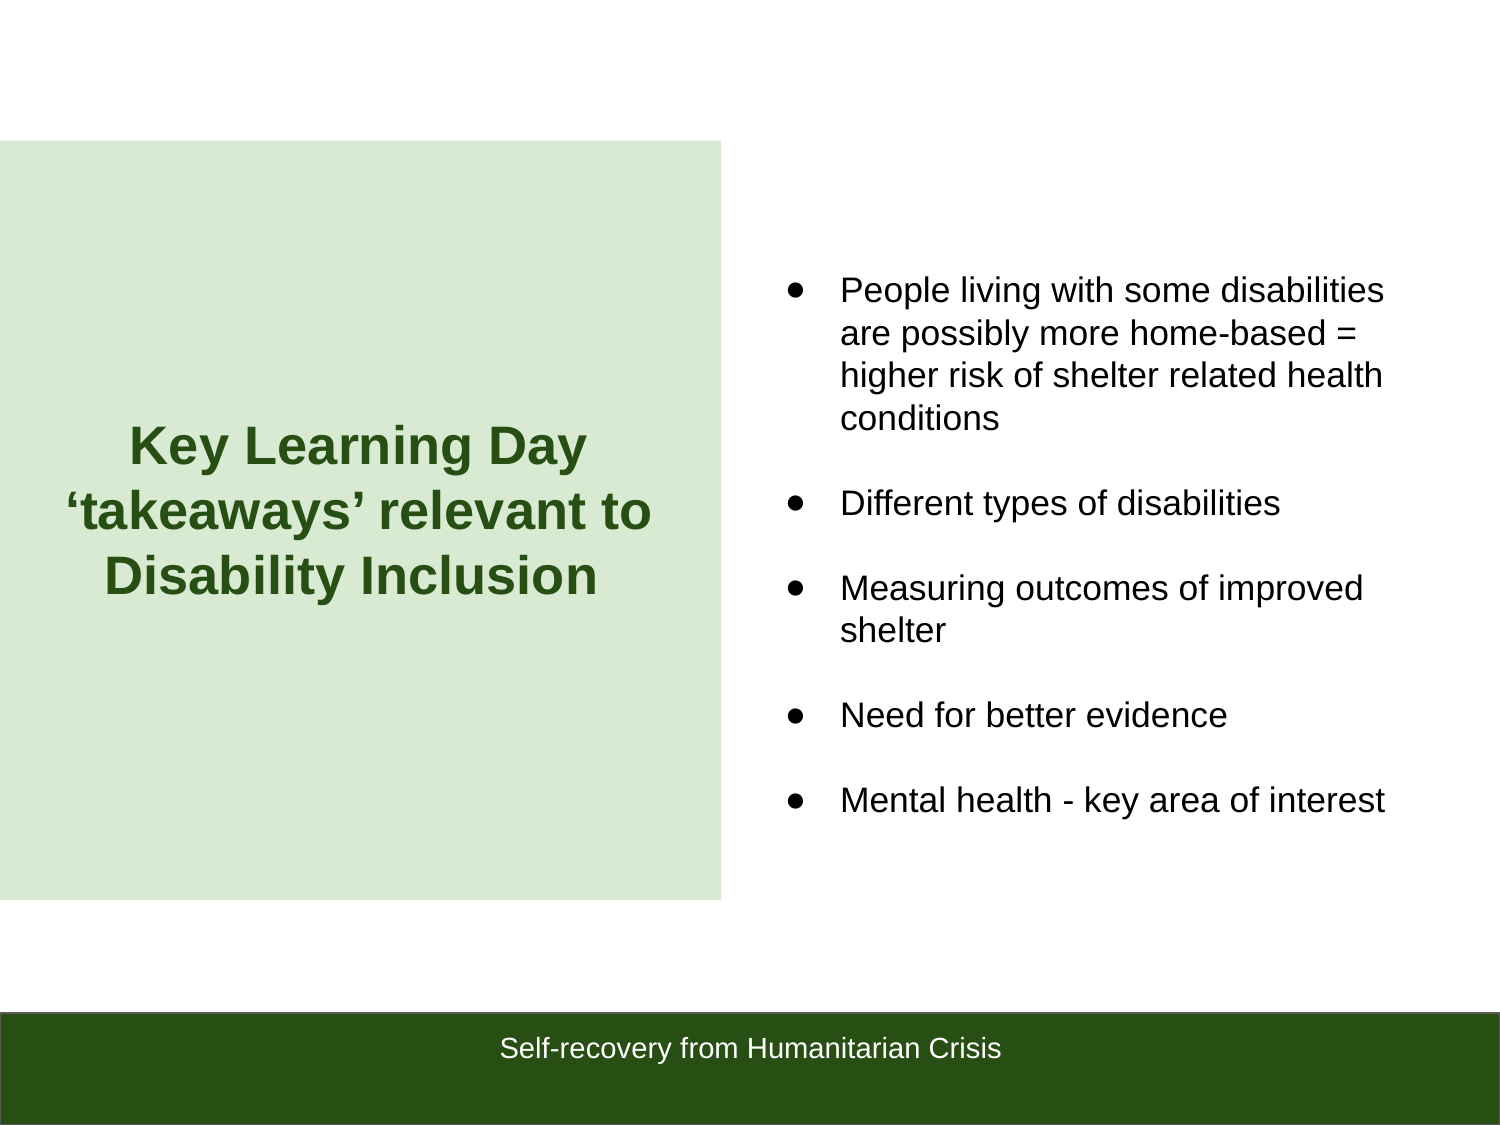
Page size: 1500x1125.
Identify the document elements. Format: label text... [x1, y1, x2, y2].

text_box [0, 140, 722, 900]
text_box Key Learning Day ‘takeaways’ relevant to Disability Inclusion [38, 395, 681, 618]
text_box People living with some disabilities are possibly more home-based = higher risk of shelter related health conditions Different types of disabilities Measuring outcomes of improved shelter Need for better evidence Mental health - key area of interest [749, 252, 1436, 881]
